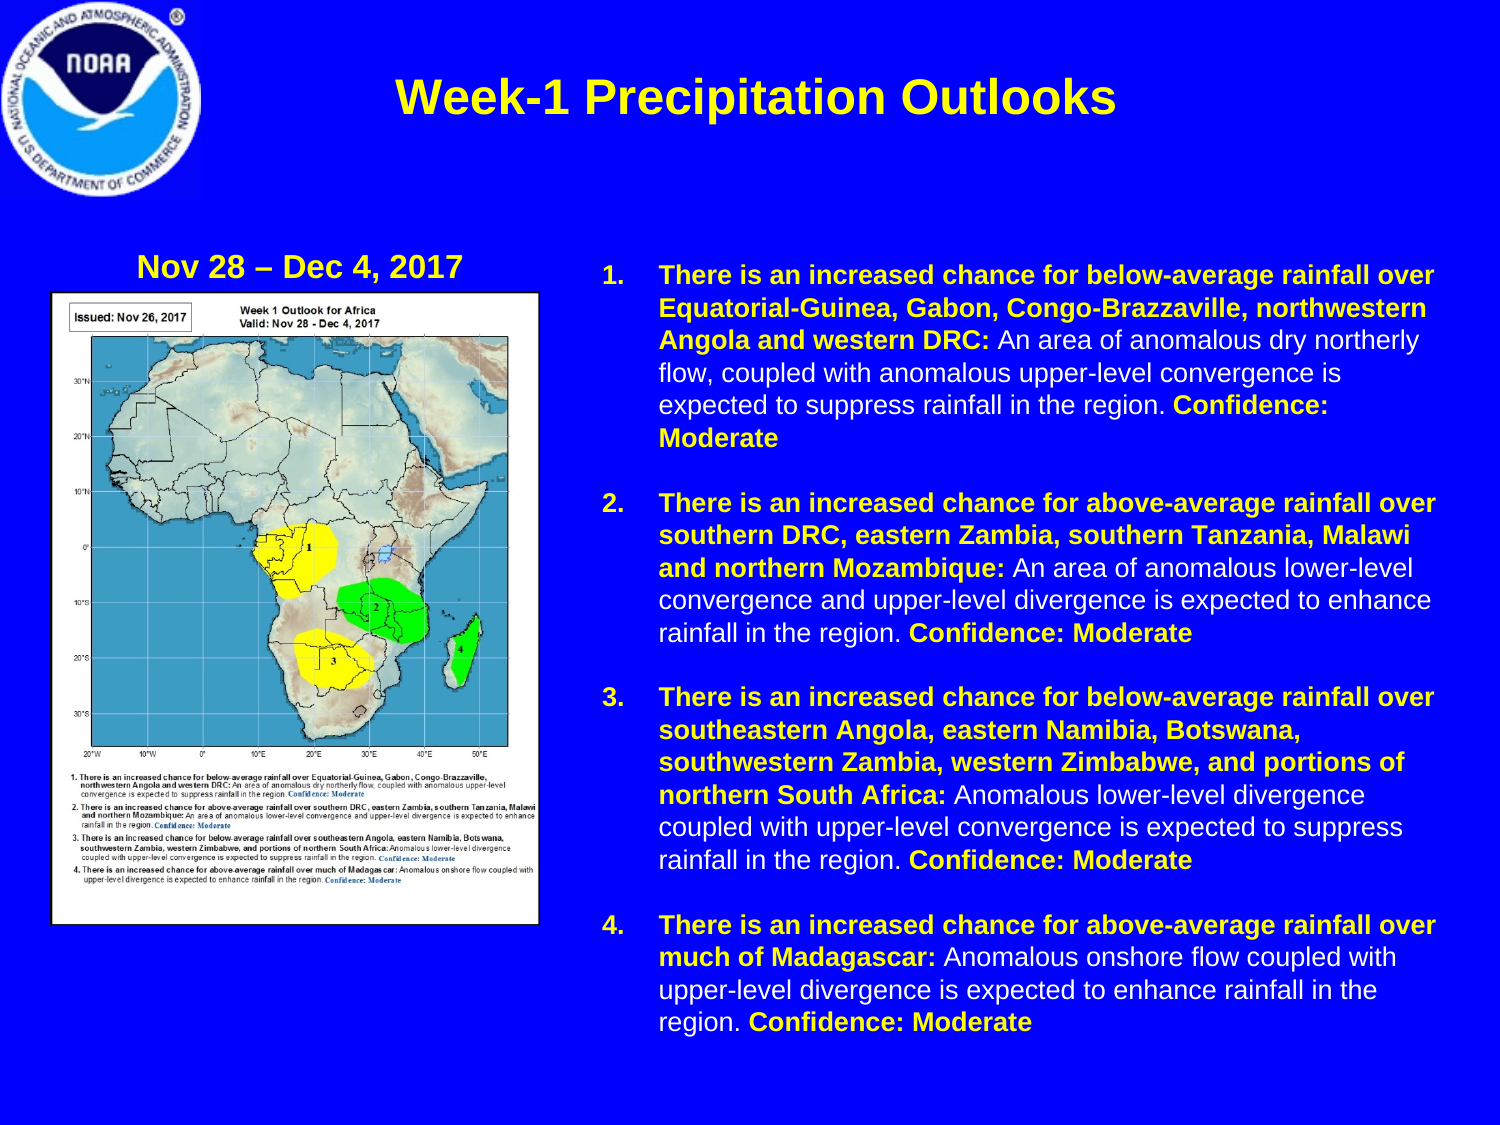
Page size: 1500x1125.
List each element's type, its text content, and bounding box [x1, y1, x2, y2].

text_box Nov 28 – Dec 4, 2017 [38, 237, 563, 293]
picture [49, 291, 540, 925]
text_box Week-1 Precipitation Outlooks [124, 49, 1388, 200]
text_box There is an increased chance for below-average rainfall over Equatorial-Guinea, Gabon, Congo-Brazzaville, northwestern Angola and western DRC: An area of anomalous dry northerly flow, coupled with anomalous upper-level convergence is expected to suppress rainfall in the region. Confidence: Moderate There is an increased chance for above-average rainfall over southern DRC, eastern Zambia, southern Tanzania, Malawi and northern Mozambique: An area of anomalous lower-level convergence and upper-level divergence is expected to enhance rainfall in the region. Confidence: Moderate There is an increased chance for below-average rainfall over southeastern Angola, eastern Namibia, Botswana, southwestern Zambia, western Zimbabwe, and portions of northern South Africa: Anomalous lower-level divergence coupled with upper-level convergence is expected to suppress rainfall in the region. Confidence: Moderate There is an increased chance for above-average rainfall over much of Madagascar: Anomalous onshore flow coupled with upper-level divergence is expected to enhance rainfall in the region. Confidence: Moderate [587, 249, 1466, 1078]
picture [0, 0, 200, 200]
